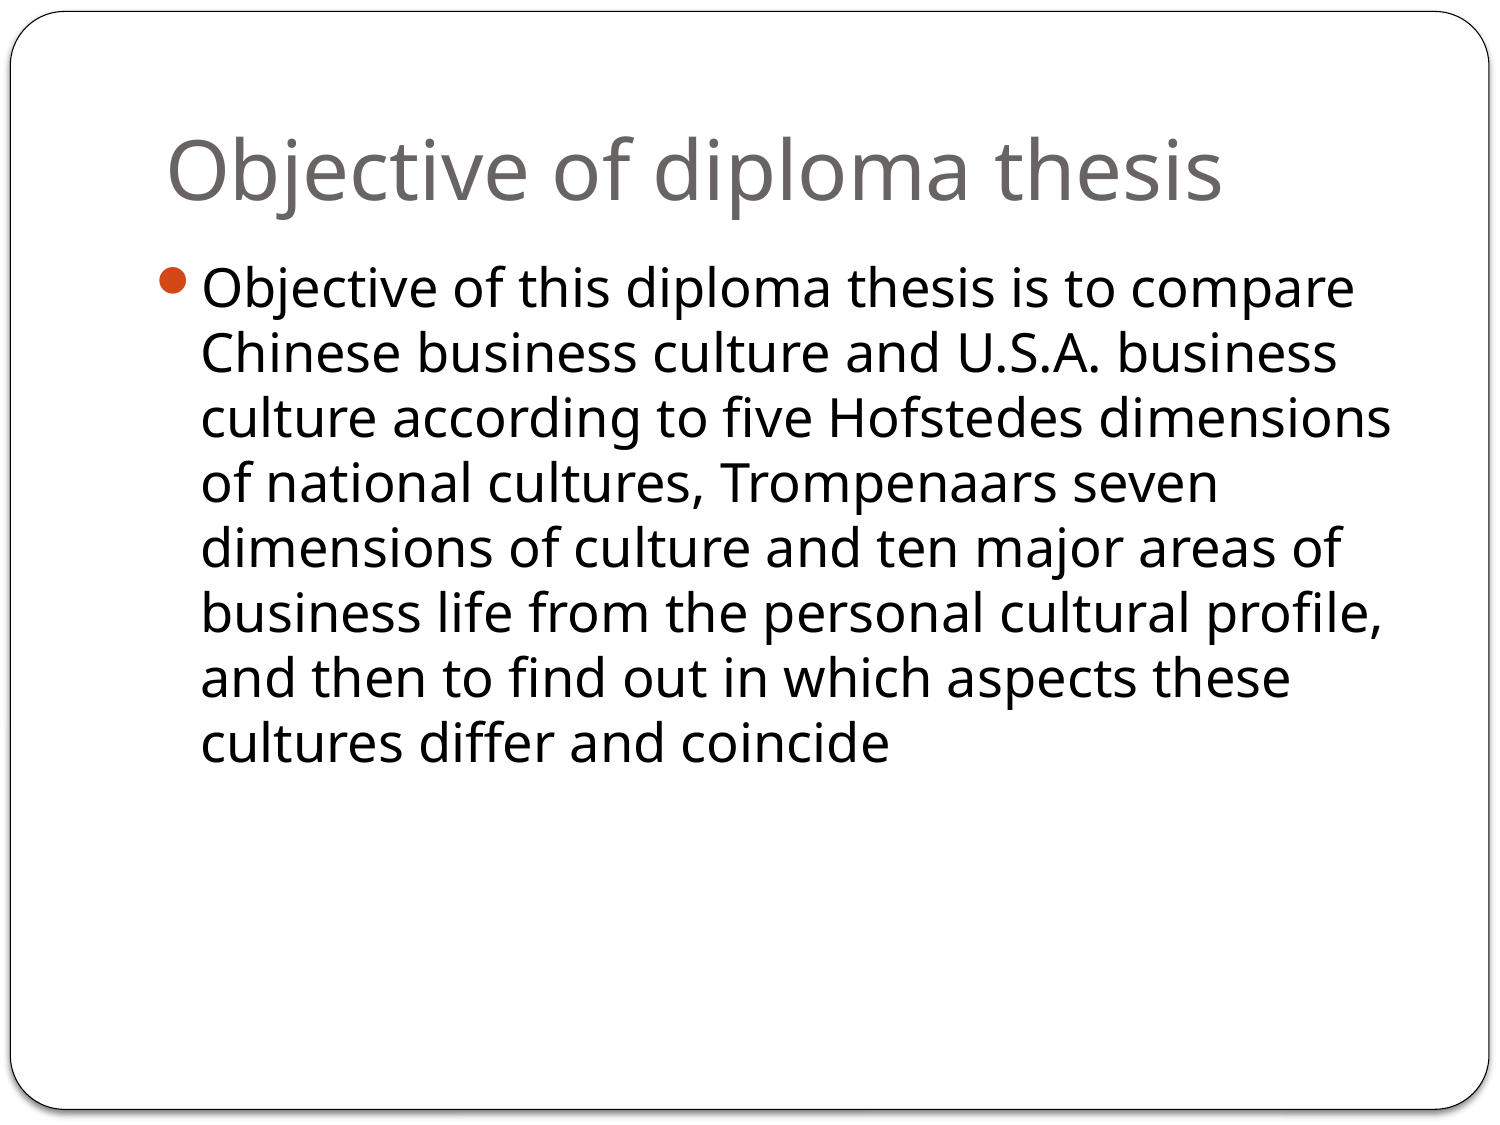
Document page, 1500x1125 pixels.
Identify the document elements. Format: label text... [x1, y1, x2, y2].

list Objective of this diploma thesis is to compare Chinese business culture and U.S.A. business culture according to five Hofstedes dimensions of national cultures, Trompenaars seven dimensions of culture and ten major areas of business life from the personal cultural profile, and then to find out in which aspects these cultures differ and coincide [140, 245, 1416, 997]
title Objective of diploma thesis [149, 44, 1426, 233]
